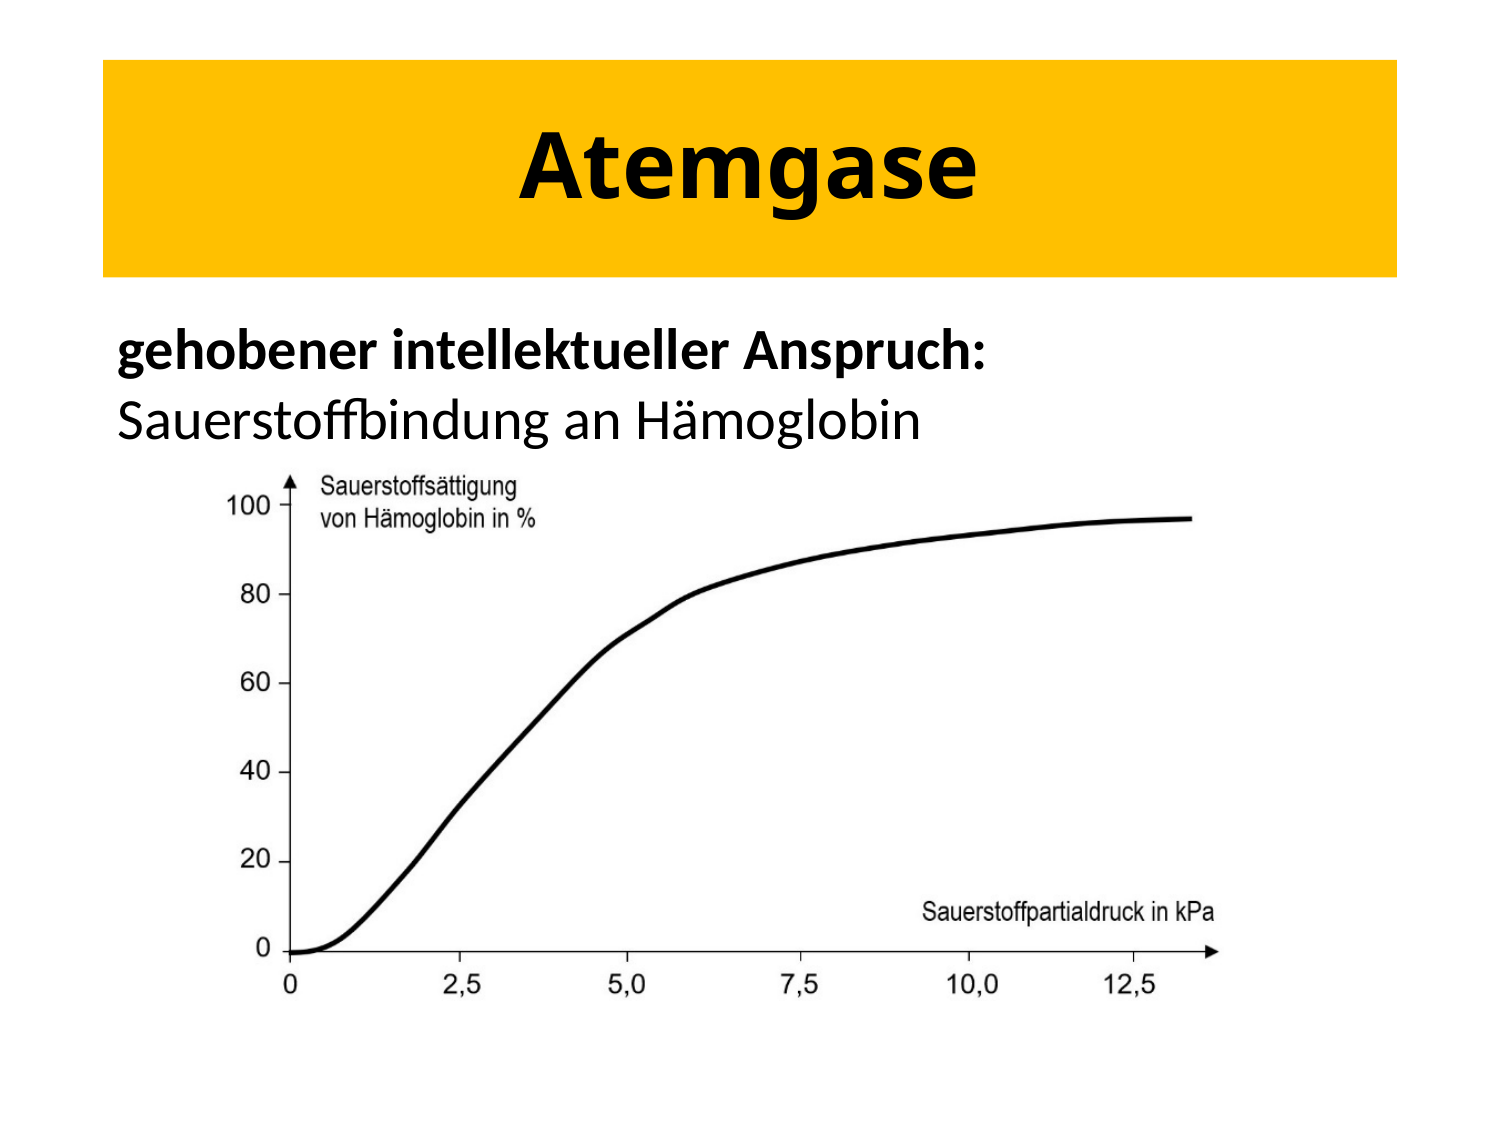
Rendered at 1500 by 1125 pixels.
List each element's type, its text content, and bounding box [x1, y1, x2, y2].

text_box gehobener intellektueller Anspruch: Sauerstoffbindung an Hämoglobin [103, 303, 1397, 529]
title Atemgase [103, 59, 1397, 278]
picture [210, 459, 1224, 1012]
